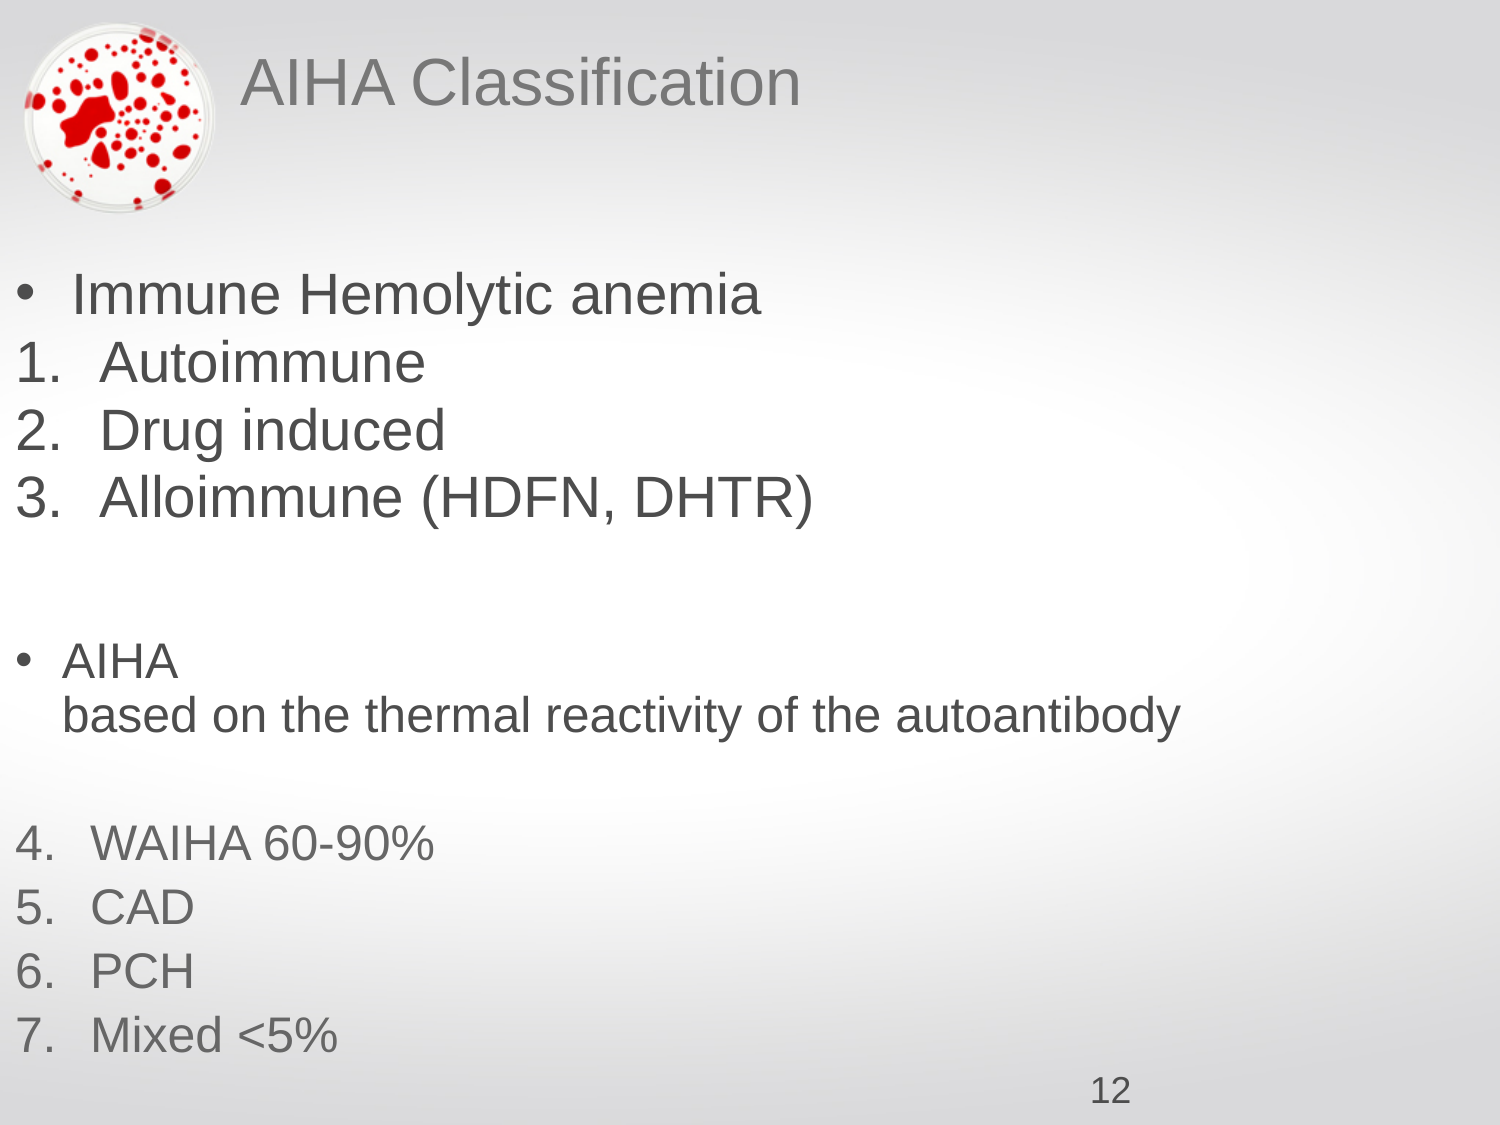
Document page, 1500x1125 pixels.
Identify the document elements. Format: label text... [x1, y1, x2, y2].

picture [0, 0, 1500, 1125]
slide_number ‹#› [1074, 1058, 1425, 1103]
title AIHA Classification [225, 37, 1336, 121]
list Immune Hemolytic anemia Autoimmune Drug induced Alloimmune (HDFN, DHTR) AIHA based on the thermal reactivity of the autoantibody WAIHA 60-90% CAD PCH Mixed <5% [0, 262, 1263, 1025]
